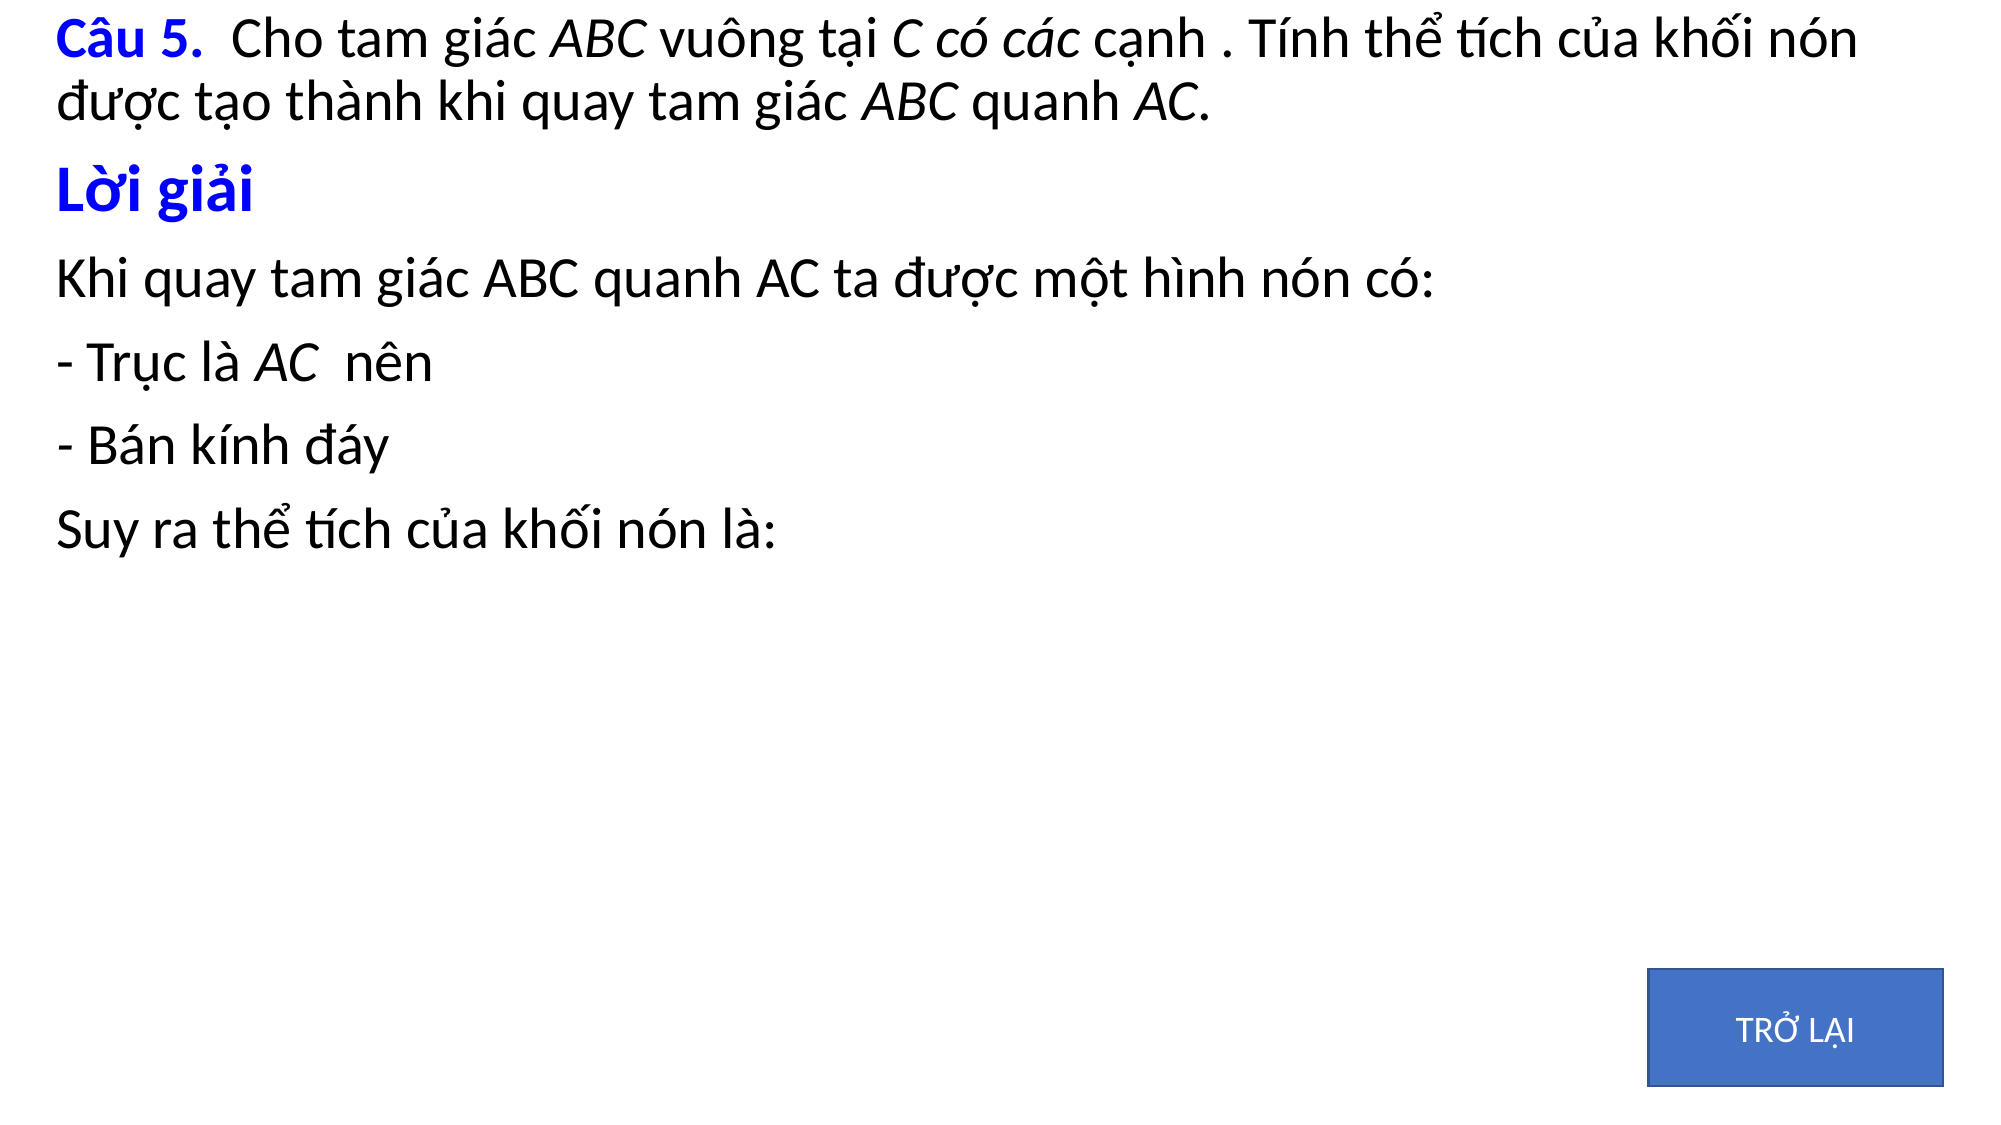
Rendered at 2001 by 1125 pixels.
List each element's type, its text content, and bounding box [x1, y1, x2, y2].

text_box TRỞ LẠI [1647, 968, 1944, 1087]
